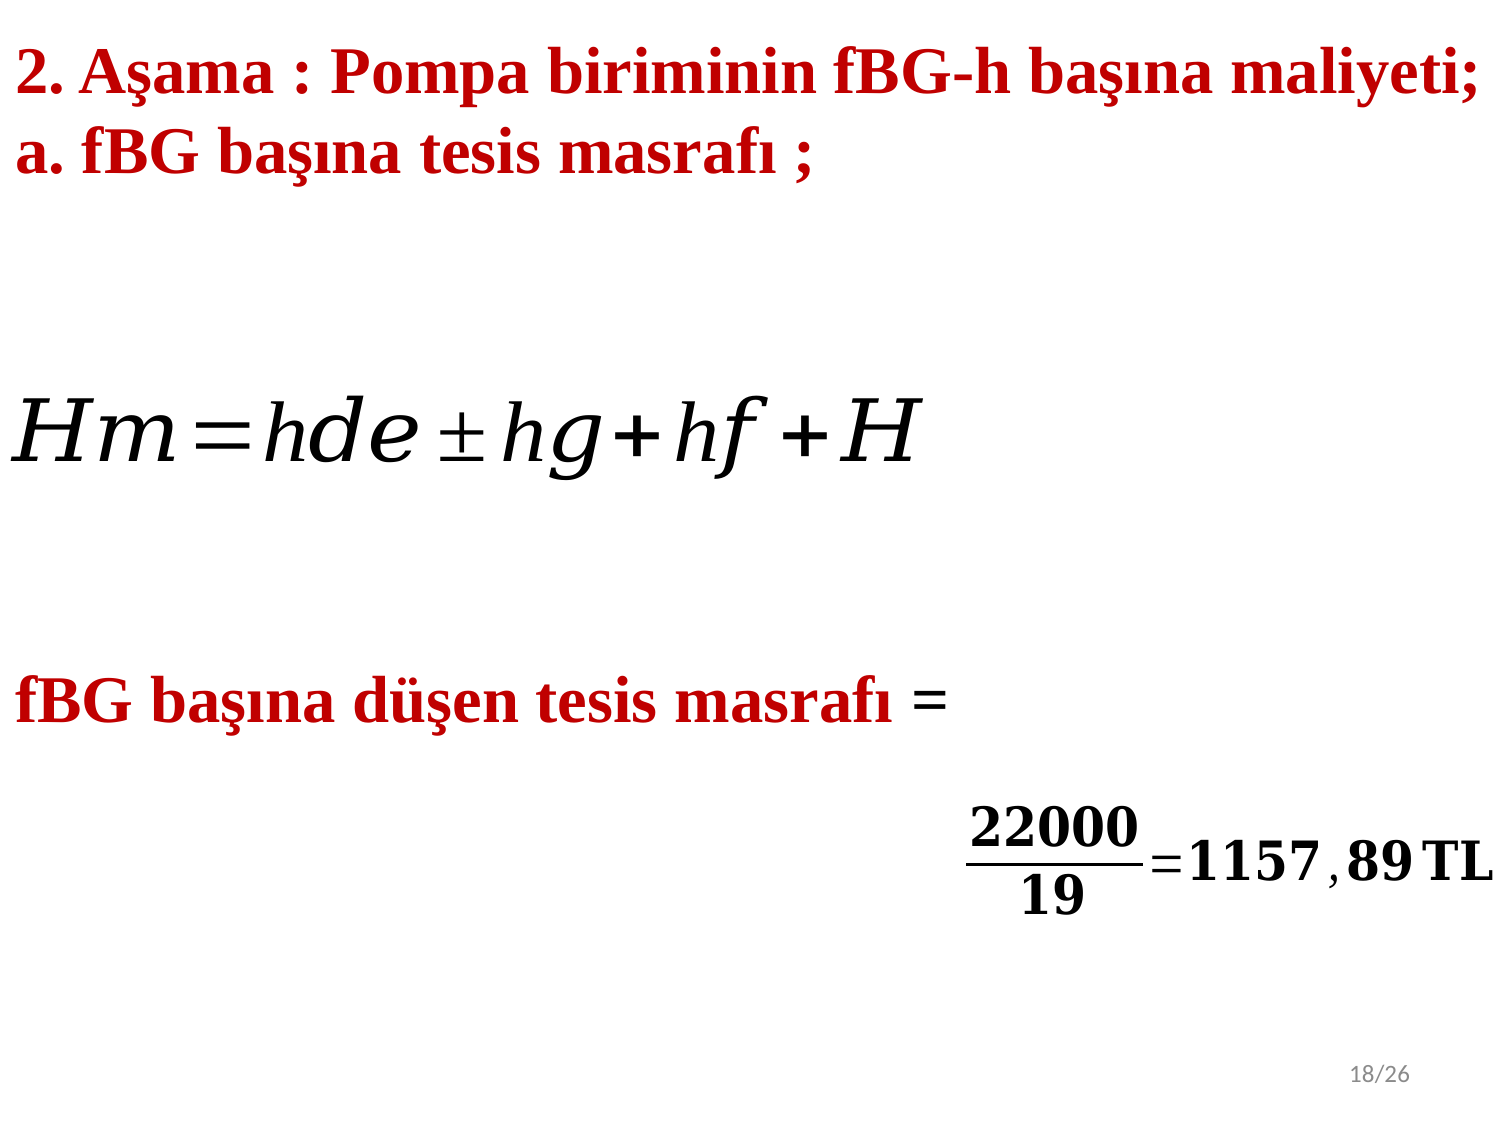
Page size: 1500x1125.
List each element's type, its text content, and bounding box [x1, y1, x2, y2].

slide_number 18/26 [1074, 1042, 1425, 1103]
